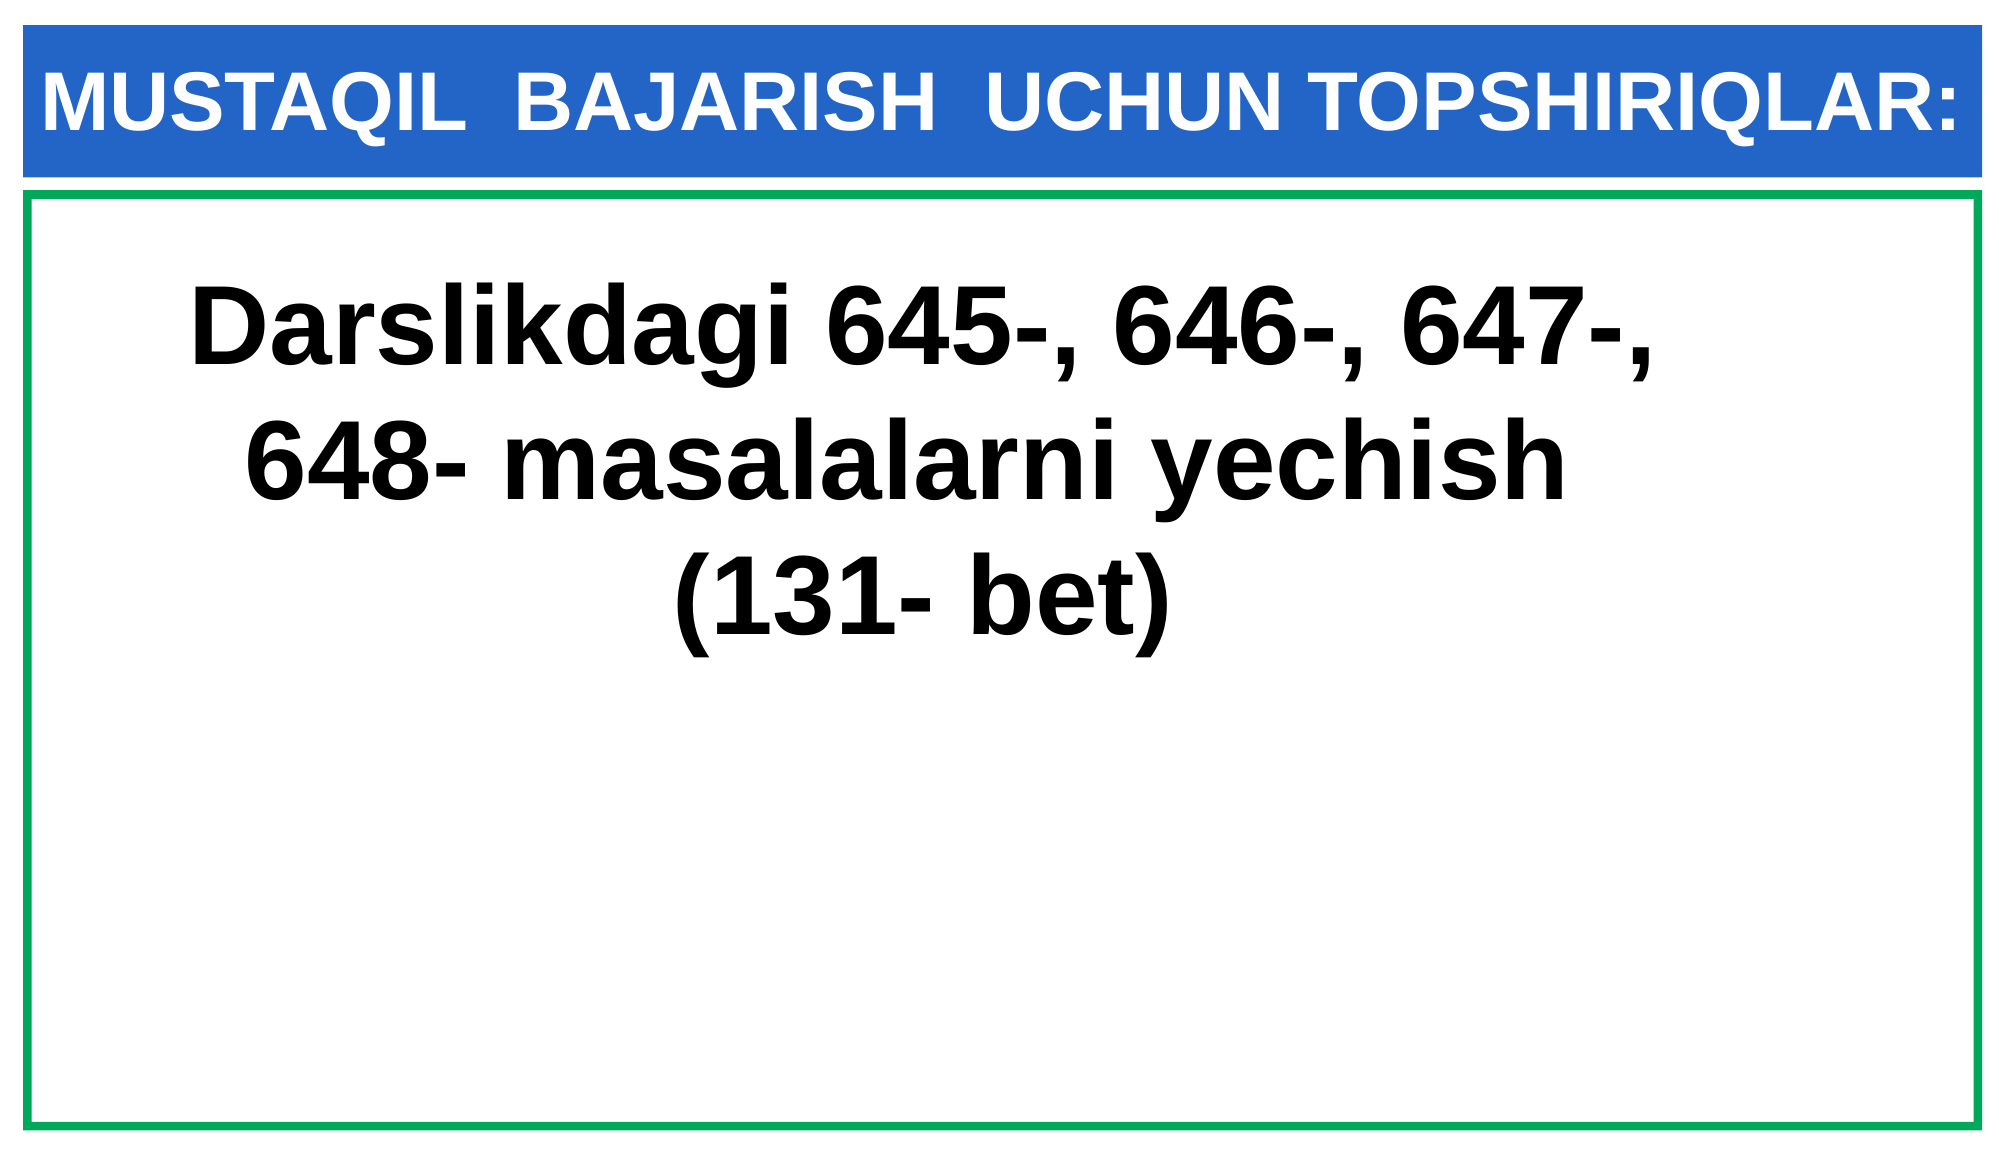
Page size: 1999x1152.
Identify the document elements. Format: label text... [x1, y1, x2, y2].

text_box Darslikdagi 645-, 646-, 647-, 648- masalalarni yechish (131- bet) [148, 244, 1697, 725]
title MUSTAQIL BAJARISH UCHUN TOPSHIRIQLAR: [0, 0, 1999, 199]
